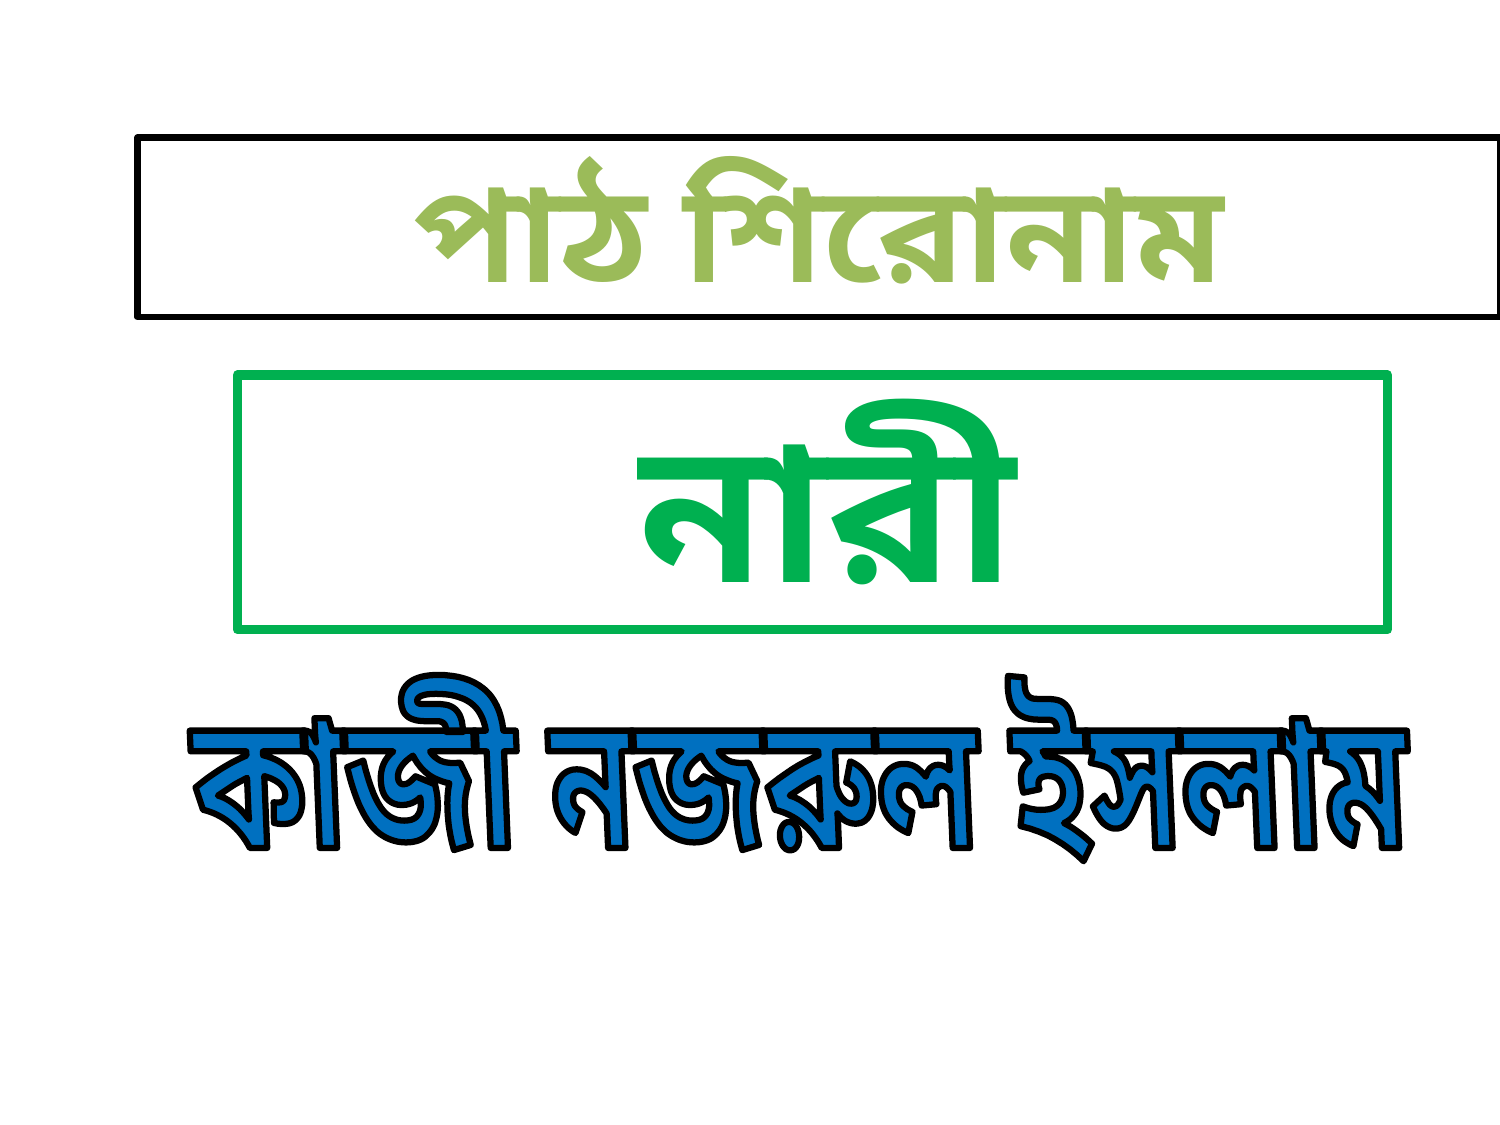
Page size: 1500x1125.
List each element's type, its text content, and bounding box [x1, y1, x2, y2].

text_box নারী [237, 374, 1388, 630]
text_box পাঠ শিরোনাম [137, 137, 1500, 318]
